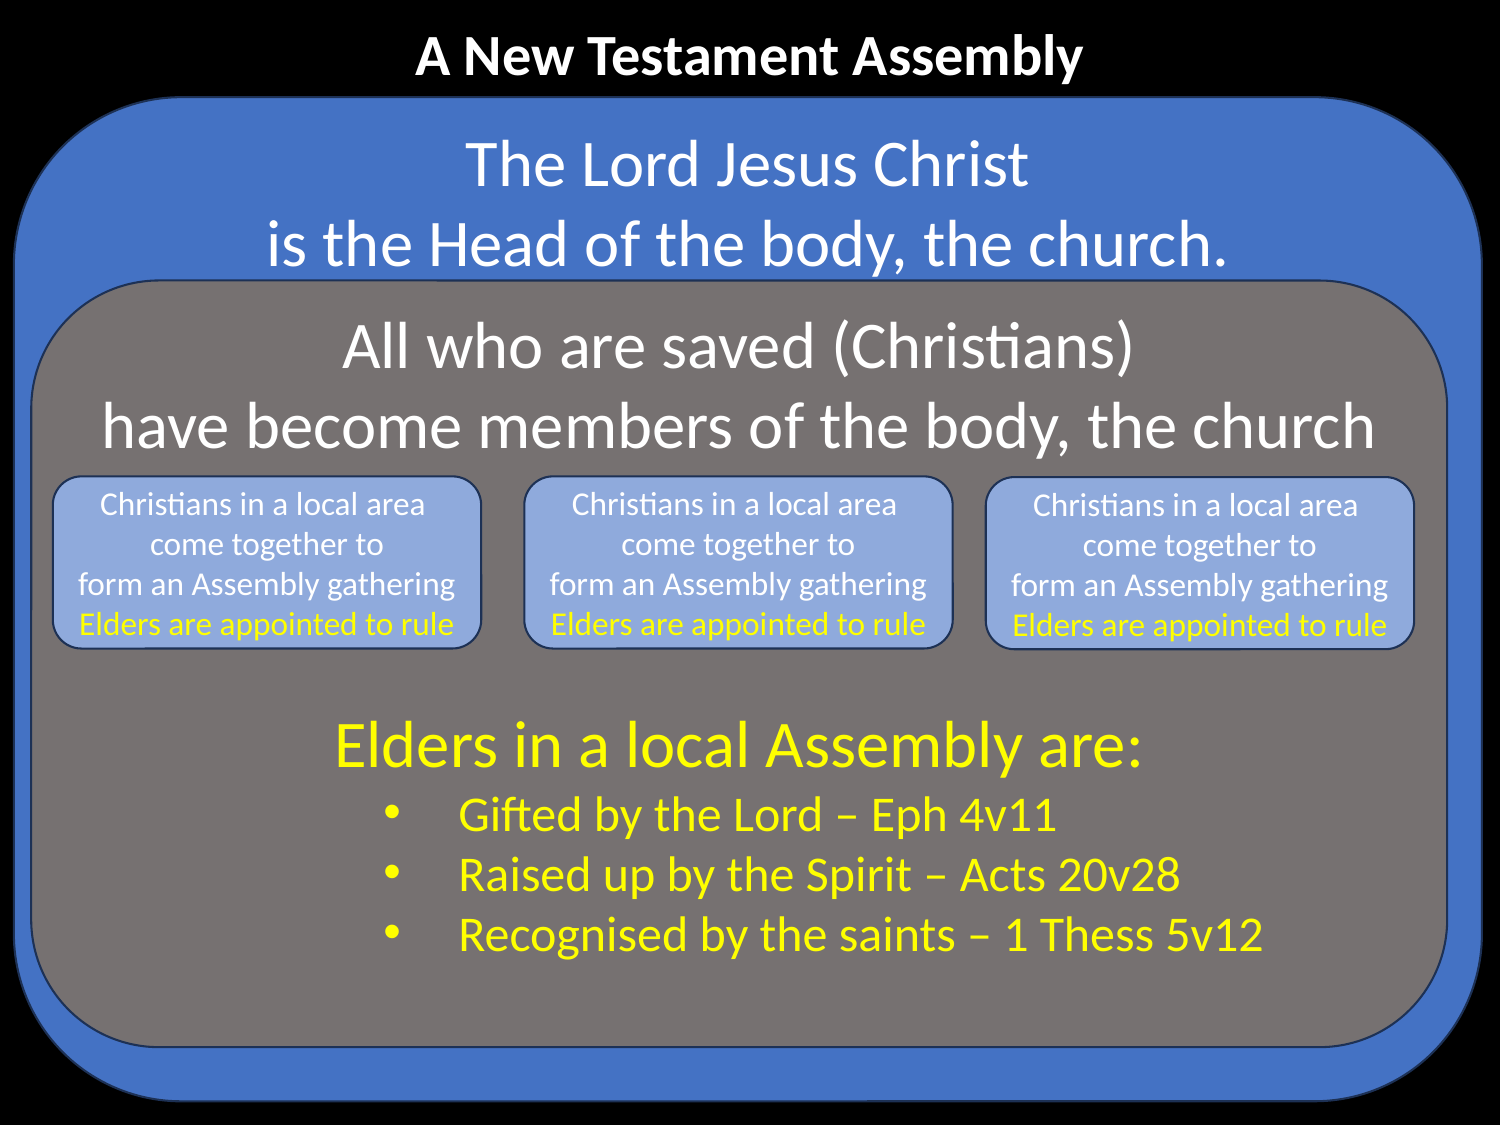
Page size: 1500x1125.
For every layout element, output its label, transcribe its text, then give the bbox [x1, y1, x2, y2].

text_box A New Testament Assembly [0, 9, 1500, 95]
text_box Christians in a local area come together to form an Assembly gathering Elders are appointed to rule [523, 475, 954, 650]
text_box Christians in a local area come together to form an Assembly gathering Elders are appointed to rule [984, 476, 1416, 651]
text_box All who are saved (Christians) have become members of the body, the church Elders in a local Assembly are: Gifted by the Lord – Eph 4v11 Raised up by the Spirit – Acts 20v28 Recognised by the saints – 1 Thess 5v12 [30, 279, 1449, 1049]
text_box The Lord Jesus Christ is the Head of the body, the church. [12, 96, 1483, 1103]
text_box Christians in a local area come together to form an Assembly gathering Elders are appointed to rule [51, 475, 483, 650]
